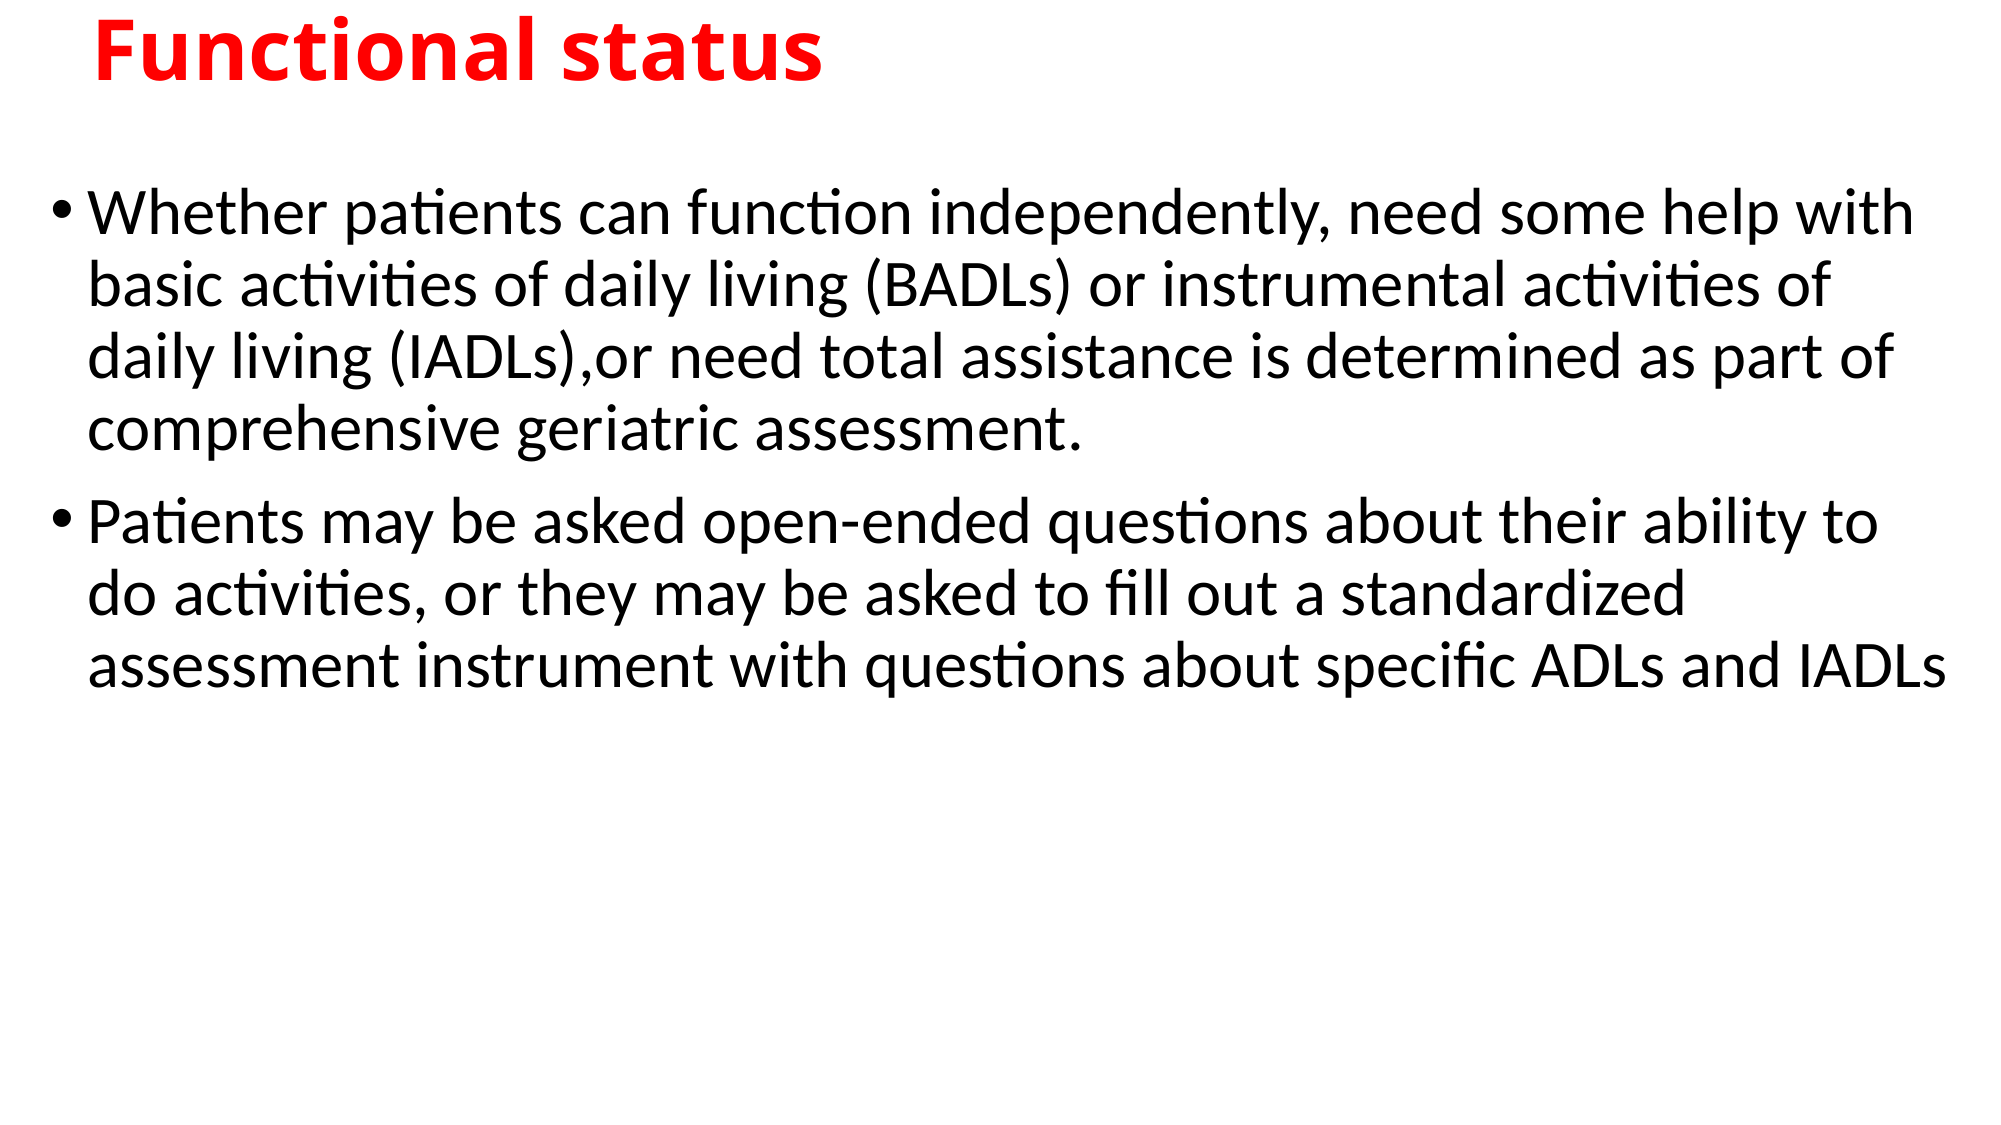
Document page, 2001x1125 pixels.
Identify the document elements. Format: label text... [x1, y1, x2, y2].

title Functional status [76, 0, 1863, 169]
list Whether patients can function independently, need some help with basic activities of daily living (BADLs) or instrumental activities of daily living (IADLs),or need total assistance is determined as part of comprehensive geriatric assessment. Patients may be asked open-ended questions about their ability to do activities, or they may be asked to fill out a standardized assessment instrument with questions about specific ADLs and IADLs [35, 169, 1975, 1067]
